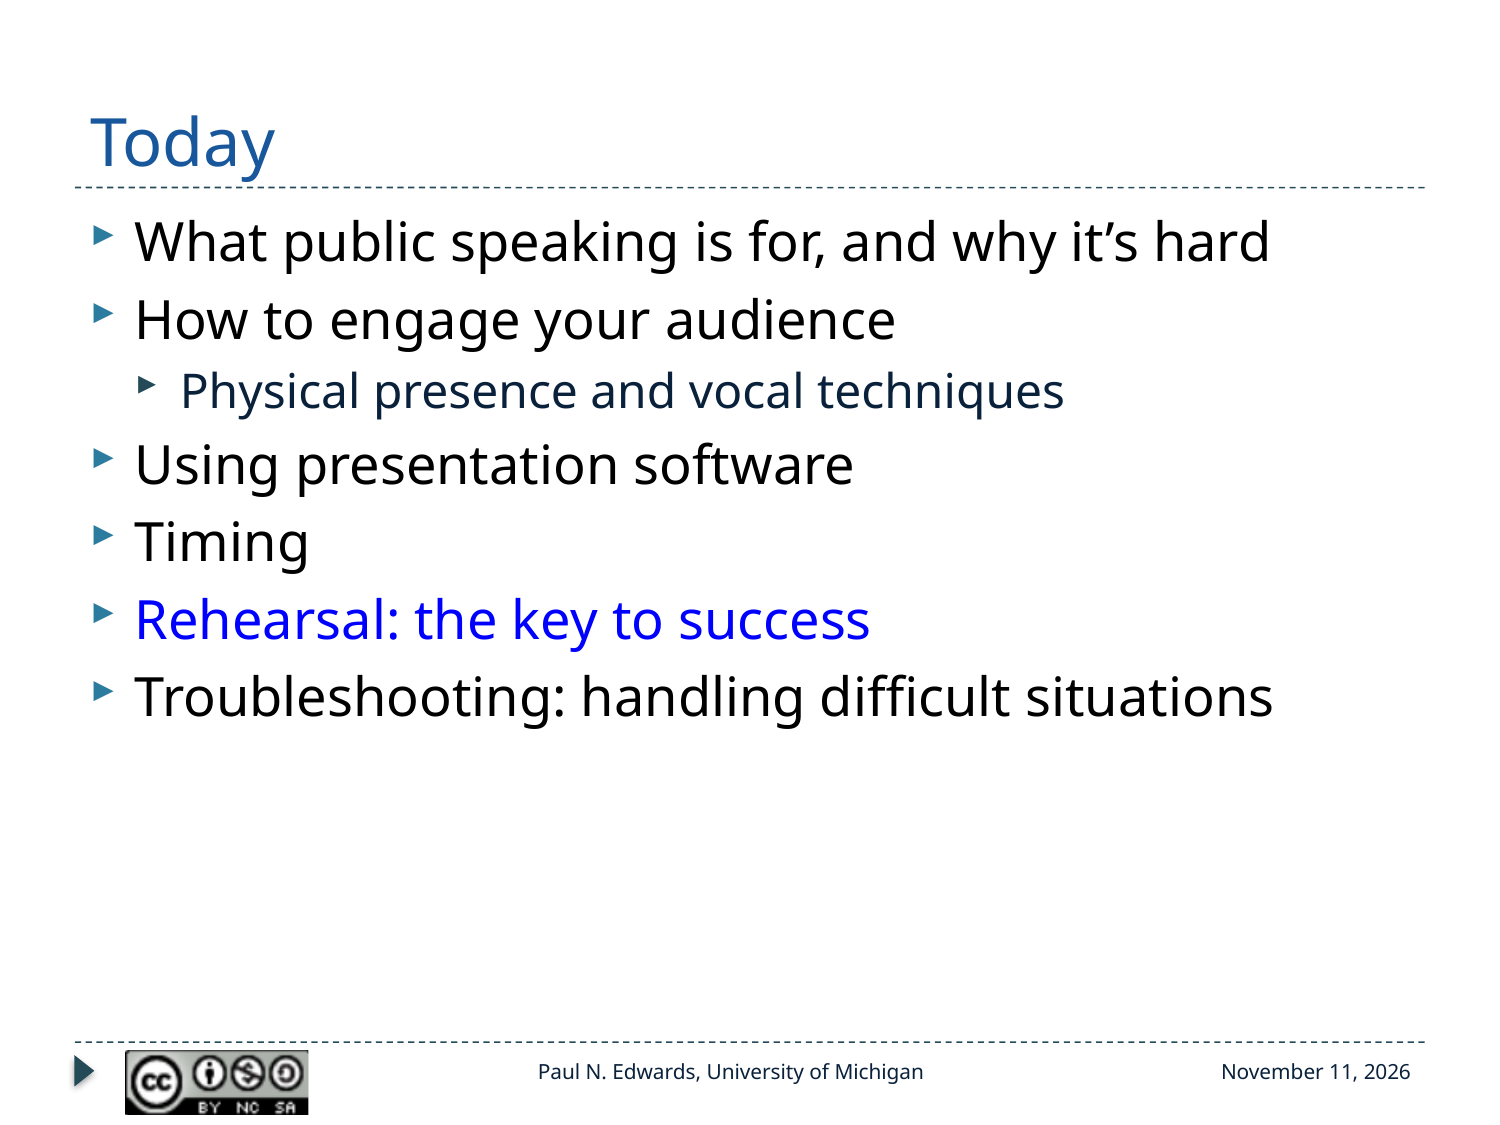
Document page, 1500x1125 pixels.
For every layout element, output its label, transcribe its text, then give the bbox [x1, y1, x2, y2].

list What public speaking is for, and why it’s hard How to engage your audience Physical presence and vocal techniques Using presentation software Timing Rehearsal: the key to success Troubleshooting: handling difficult situations [75, 200, 1425, 1010]
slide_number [1051, 1042, 1426, 1103]
title Today [75, 24, 1425, 188]
picture [124, 1049, 309, 1115]
footer Paul N. Edwards, University of Michigan [475, 1042, 1051, 1103]
